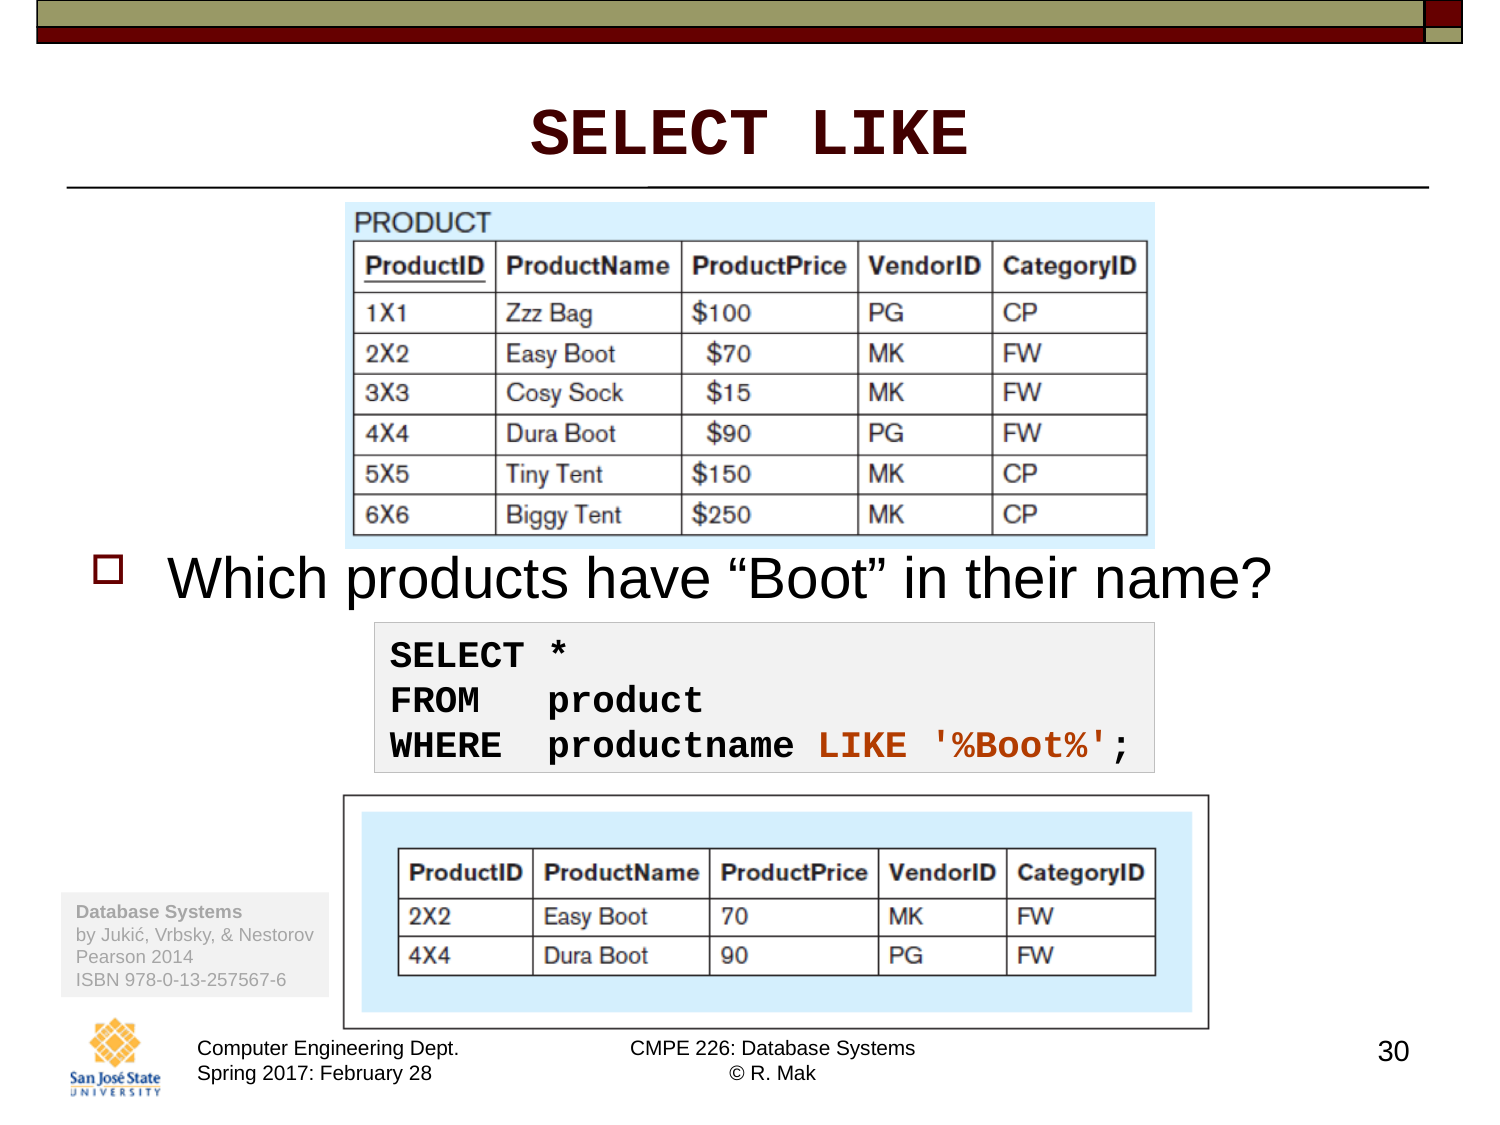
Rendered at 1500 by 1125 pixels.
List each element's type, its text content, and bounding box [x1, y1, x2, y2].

text_box SELECT * FROM product WHERE productname LIKE '%Boot%'; [374, 622, 1155, 773]
picture [337, 787, 1219, 1037]
text_box Database Systems by Jukić, Vrbsky, & Nestorov Pearson 2014 ISBN 978-0-13-257567-6 [61, 892, 329, 998]
slide_number 30 [1112, 1025, 1425, 1100]
title SELECT LIKE [75, 67, 1425, 175]
picture [344, 202, 1156, 550]
picture [60, 1012, 166, 1112]
list Which products have “Boot” in their name? [75, 532, 1425, 623]
